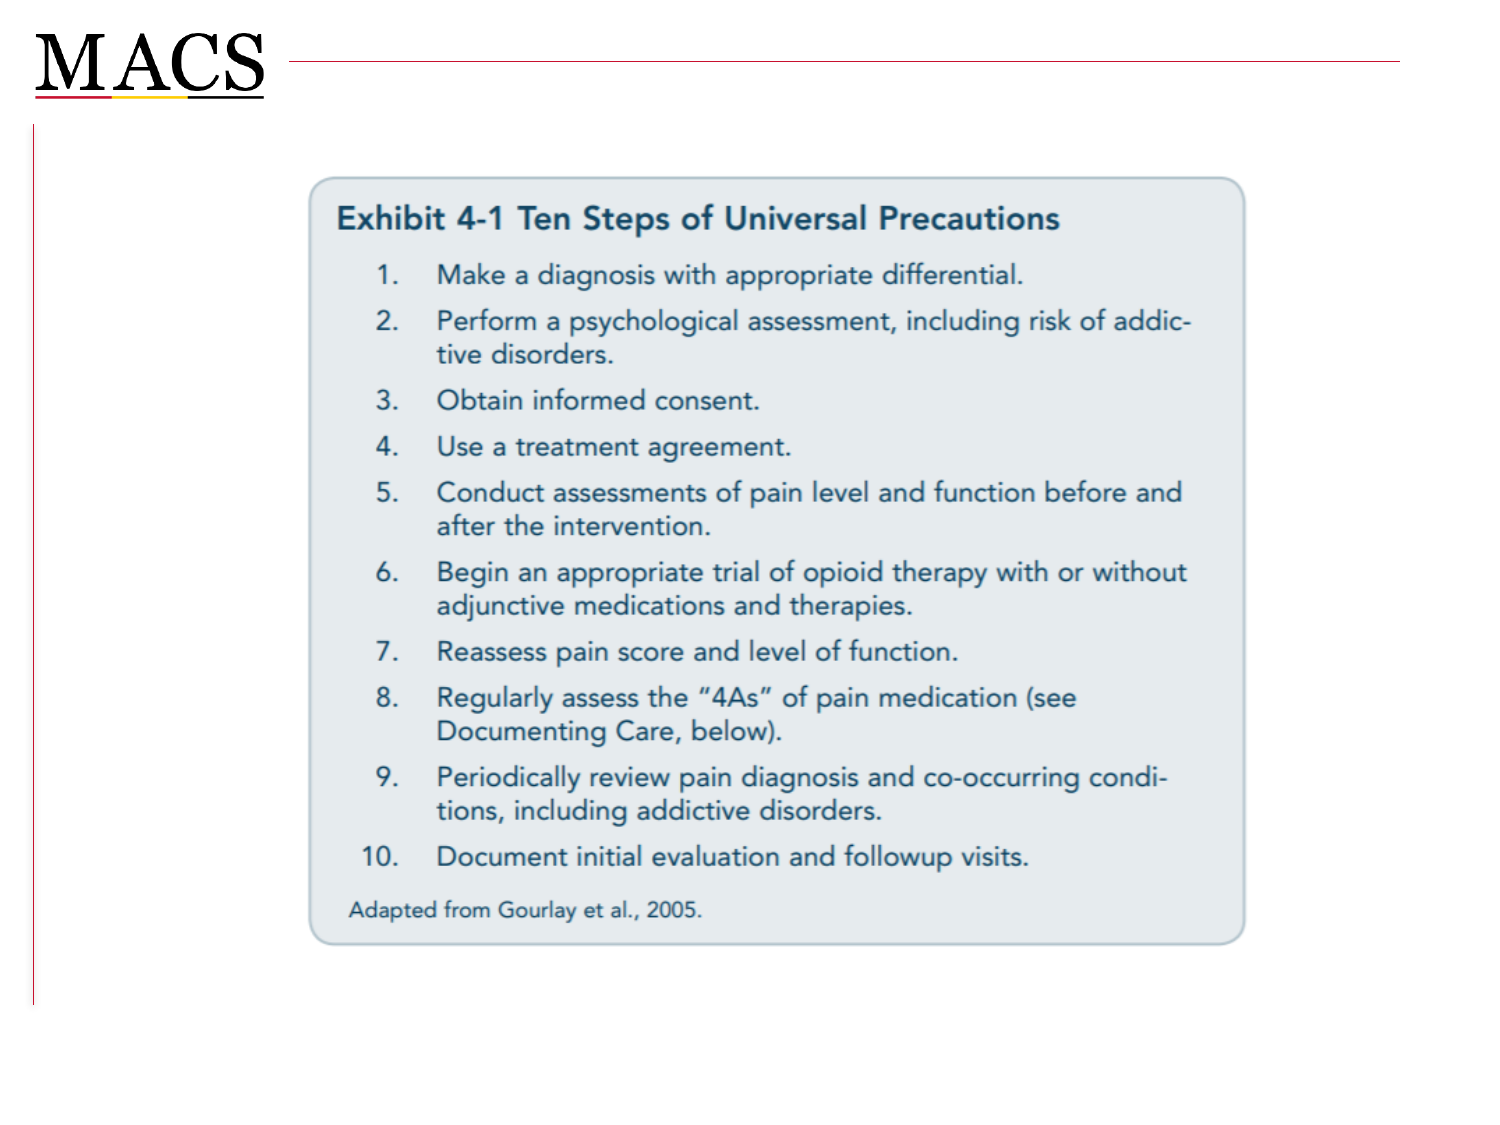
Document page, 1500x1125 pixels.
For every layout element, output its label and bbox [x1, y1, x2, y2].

picture [289, 167, 1259, 958]
picture [20, 11, 279, 104]
